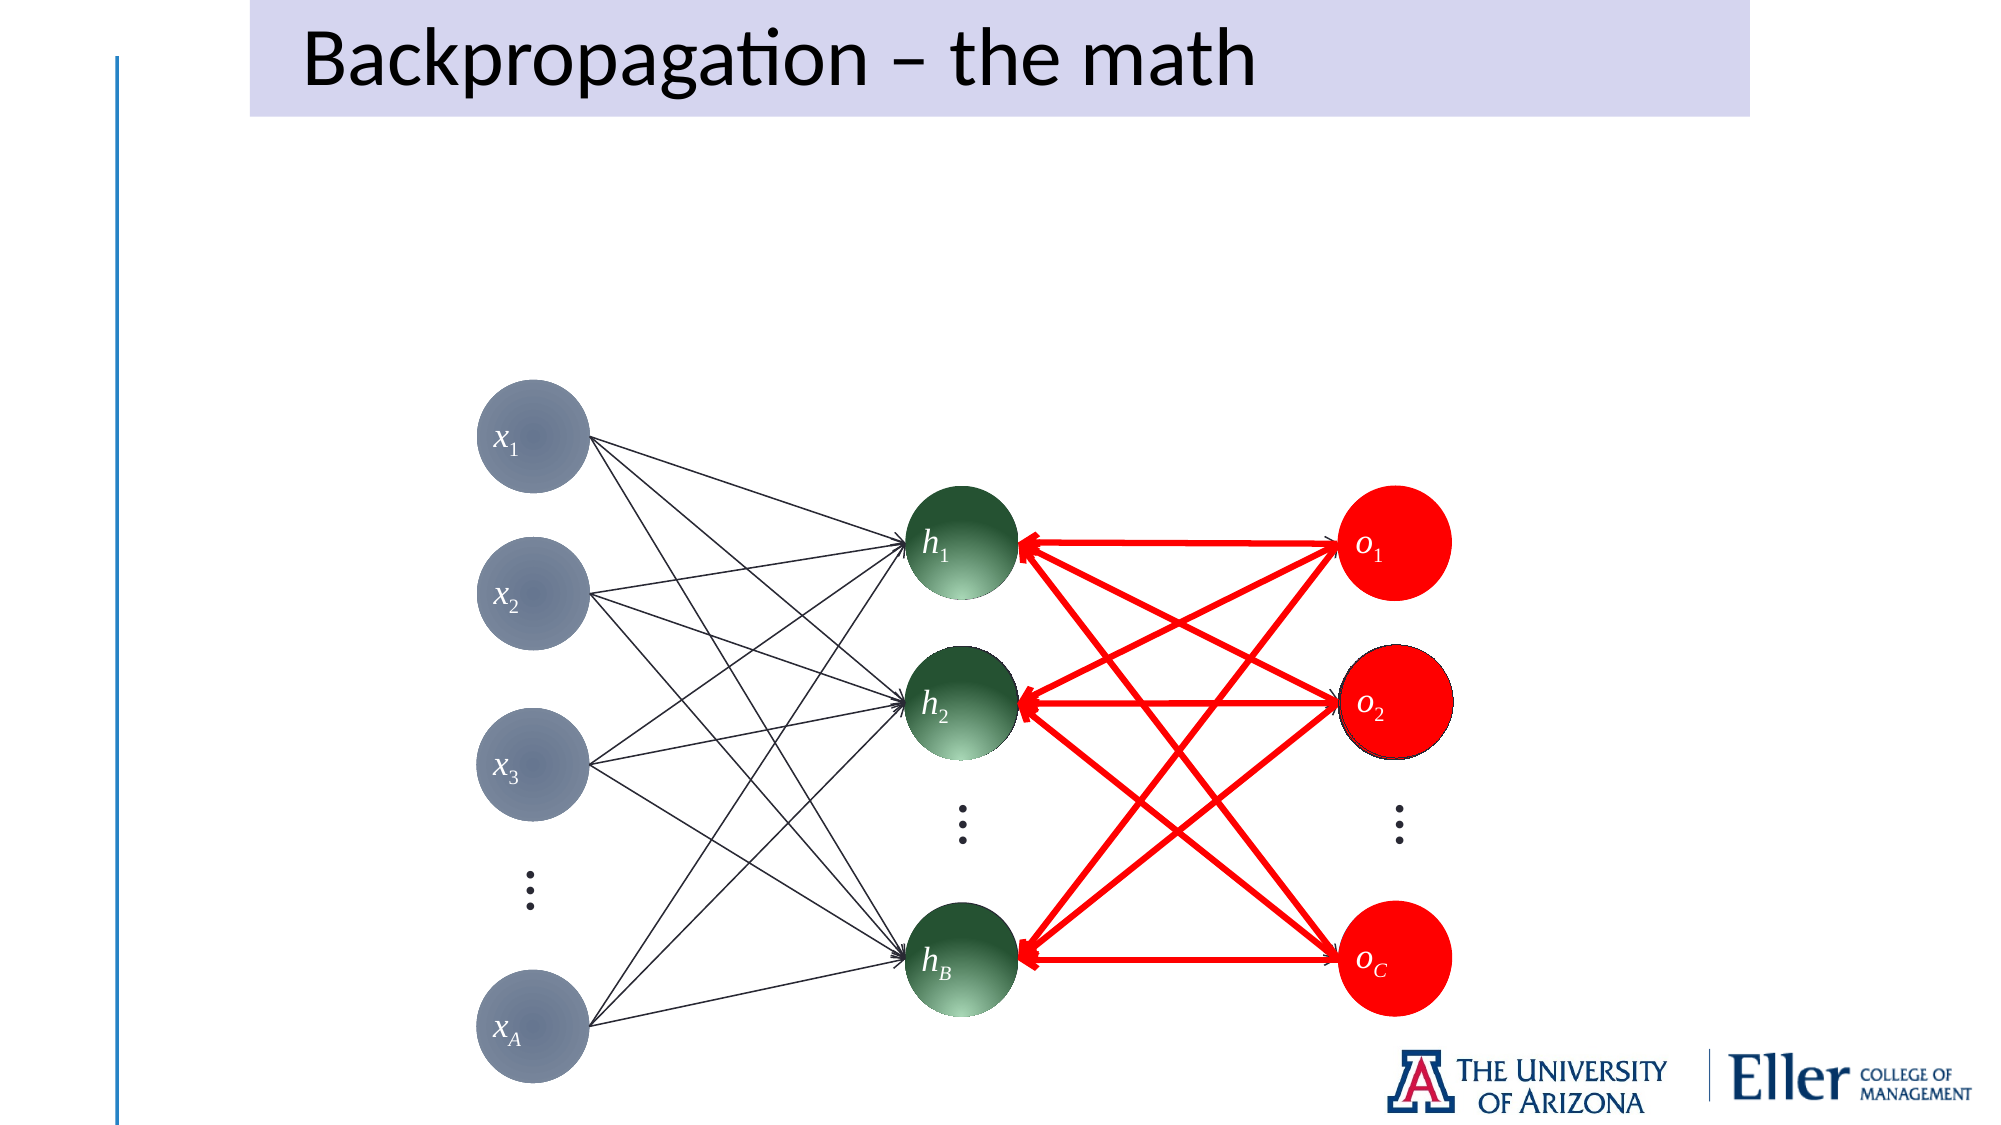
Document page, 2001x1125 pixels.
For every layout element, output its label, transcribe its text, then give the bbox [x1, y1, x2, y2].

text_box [589, 436, 906, 543]
text_box x3 [476, 708, 589, 812]
title Backpropagation – the math [249, 0, 1750, 117]
text_box x1 [477, 379, 590, 494]
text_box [589, 543, 906, 593]
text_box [589, 960, 906, 1027]
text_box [1338, 485, 1454, 1014]
text_box x2 [477, 536, 589, 651]
text_box … [479, 812, 567, 929]
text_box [589, 593, 906, 960]
picture [1704, 1045, 1975, 1107]
picture [1384, 1046, 1669, 1115]
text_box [906, 485, 1452, 1016]
text_box xA [476, 969, 590, 1084]
